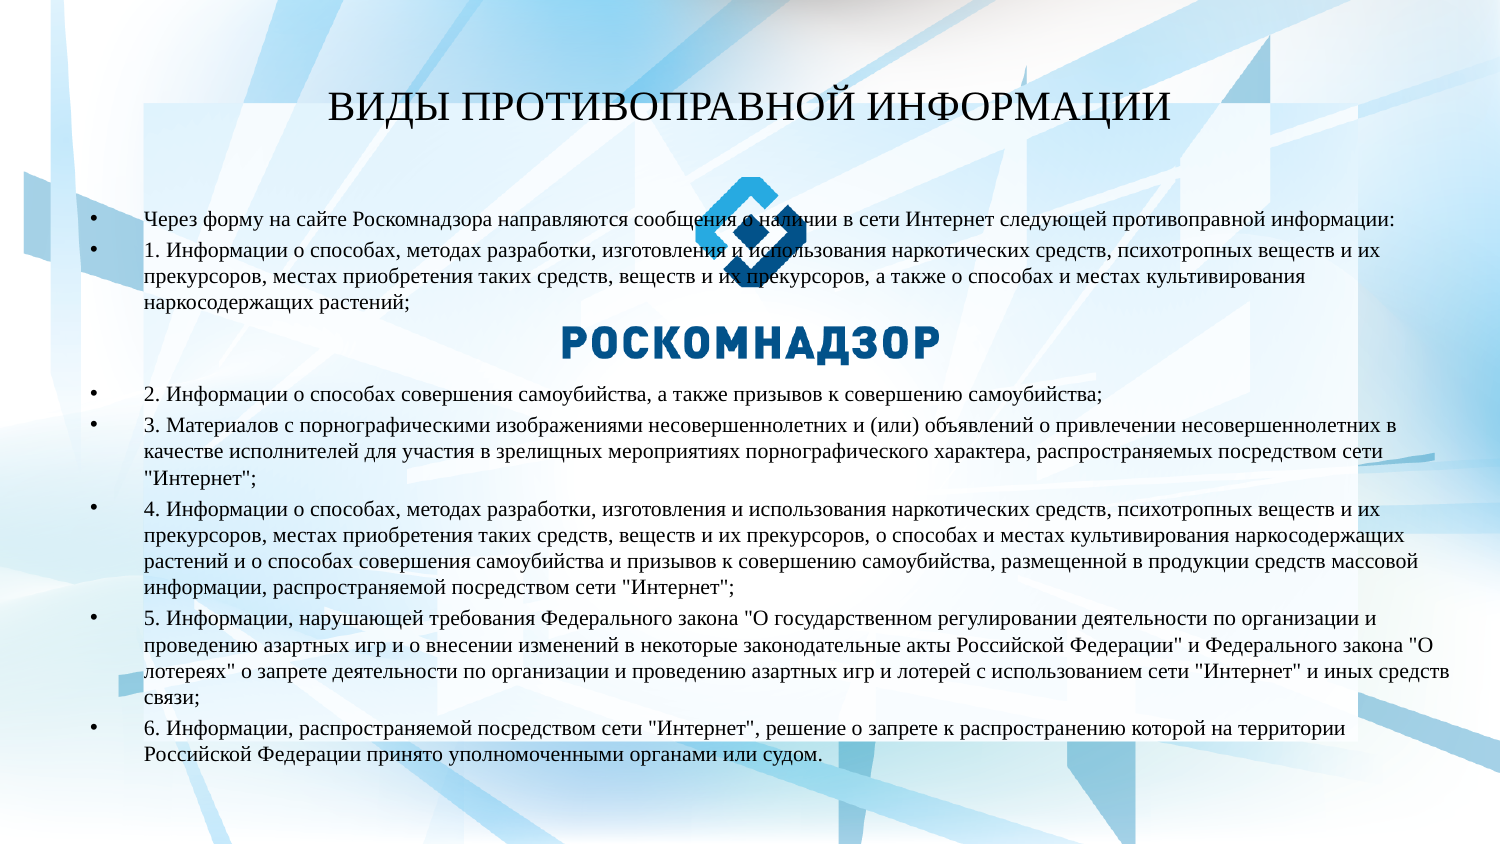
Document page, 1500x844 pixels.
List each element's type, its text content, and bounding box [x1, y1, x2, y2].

title ВИДЫ ПРОТИВОПРАВНОЙ ИНФОРМАЦИИ [75, 33, 1425, 175]
picture [0, 0, 1500, 844]
list Через форму на сайте Роскомнадзора направляются сообщения о наличии в сети Интернет следующей противоправной информации: 1. Информации о способах, методах разработки, изготовления и использования наркотических средств, психотропных веществ и их прекурсоров, местах приобретения таких средств, веществ и их прекурсоров, а также о способах и местах культивирования наркосодержащих растений; 2. Информации о способах совершения самоубийства, а также призывов к совершению самоубийства; 3. Материалов с порнографическими изображениями несовершеннолетних и (или) объявлений о привлечении несовершеннолетних в качестве исполнителей для участия в зрелищных мероприятиях порнографического характера, распространяемых посредством сети "Интернет"; 4. Информации о способах, методах разработки, изготовления и использования наркотических средств, психотропных веществ и их прекурсоров, местах приобретения таких средств, веществ и их прекурсоров, о способах и местах культивирования наркосодержащих растений и о способах совершения самоубийства и призывов к совершению самоубийства, размещенной в продукции средств массовой информации, распространяемой посредством сети "Интернет"; 5. Информации, нарушающей требования Федерального закона "О государственном регулировании деятельности по организации и проведению азартных игр и о внесении изменений в некоторые законодательные акты Российской Федерации" и Федерального закона "О лотереях" о запрете деятельности по организации и проведению азартных игр и лотерей с использованием сети "Интернет" и иных средств связи; 6. Информации, распространяемой посредством сети "Интернет", решение о запрете к распространению которой на территории Российской Федерации принято уполномоченными органами или судом. [75, 196, 1469, 822]
